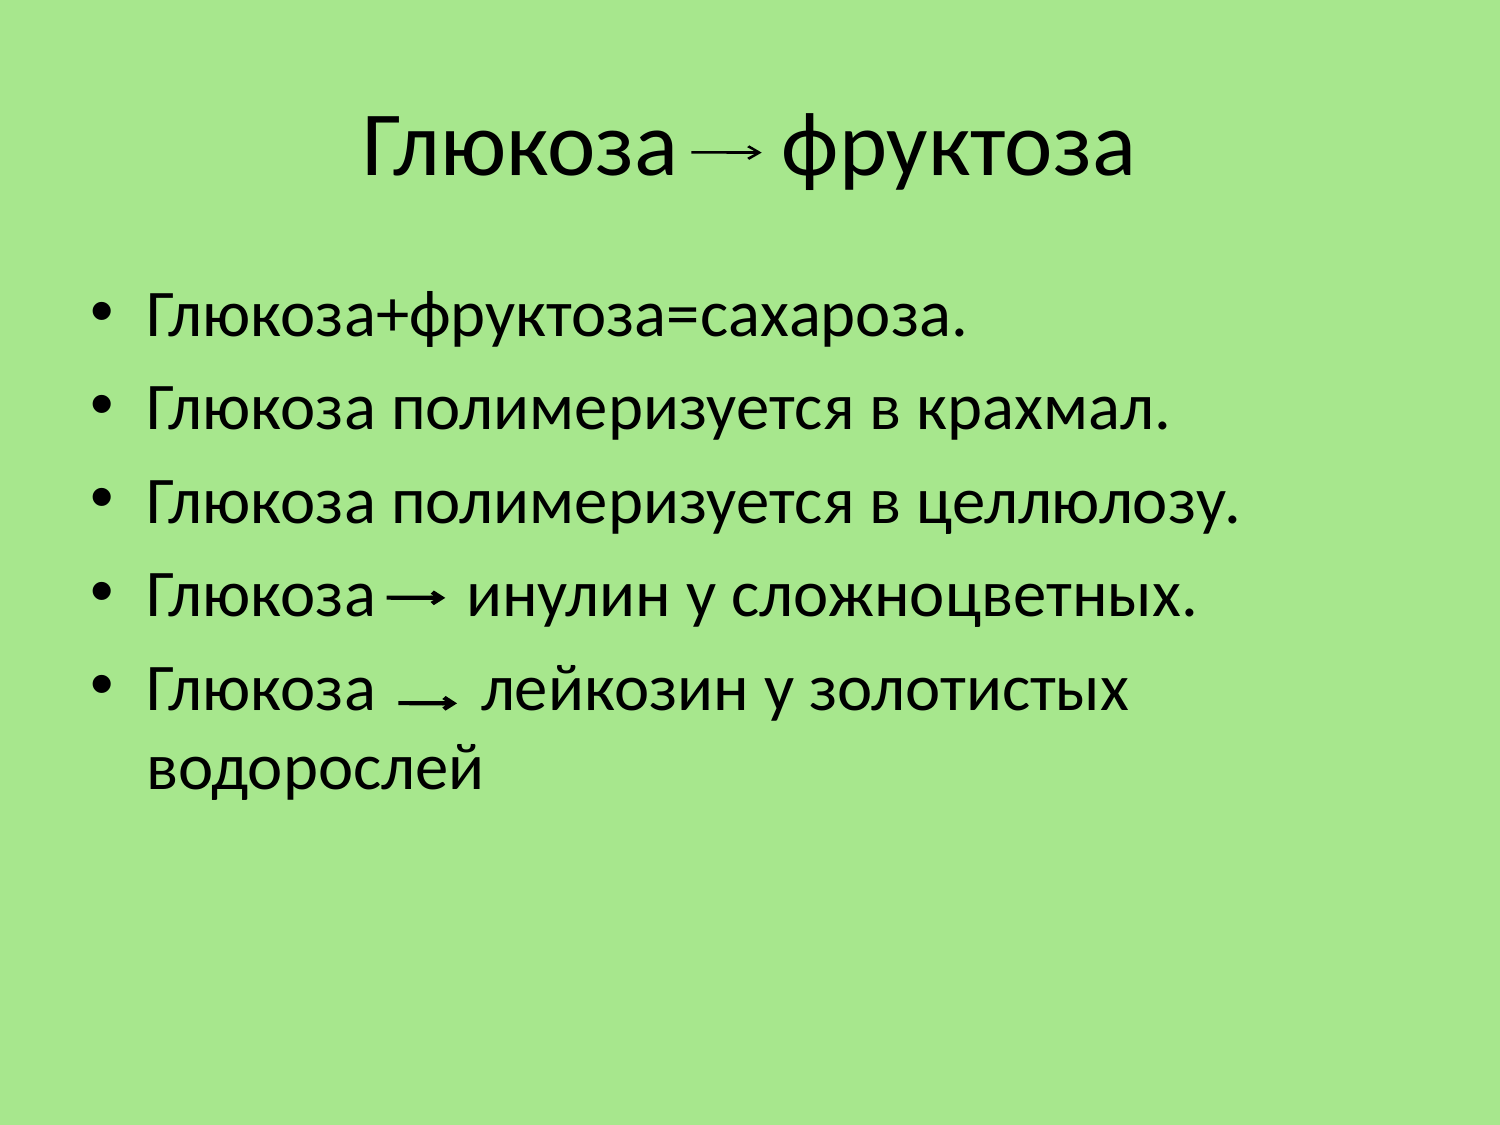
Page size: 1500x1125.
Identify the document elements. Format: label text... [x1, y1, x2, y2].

list Глюкоза+фруктоза=сахароза. Глюкоза полимеризуется в крахмал. Глюкоза полимеризуется в целлюлозу. Глюкоза инулин у сложноцветных. Глюкоза лейкозин у золотистых водорослей [75, 262, 1425, 1005]
title Глюкоза фруктоза [75, 45, 1425, 233]
